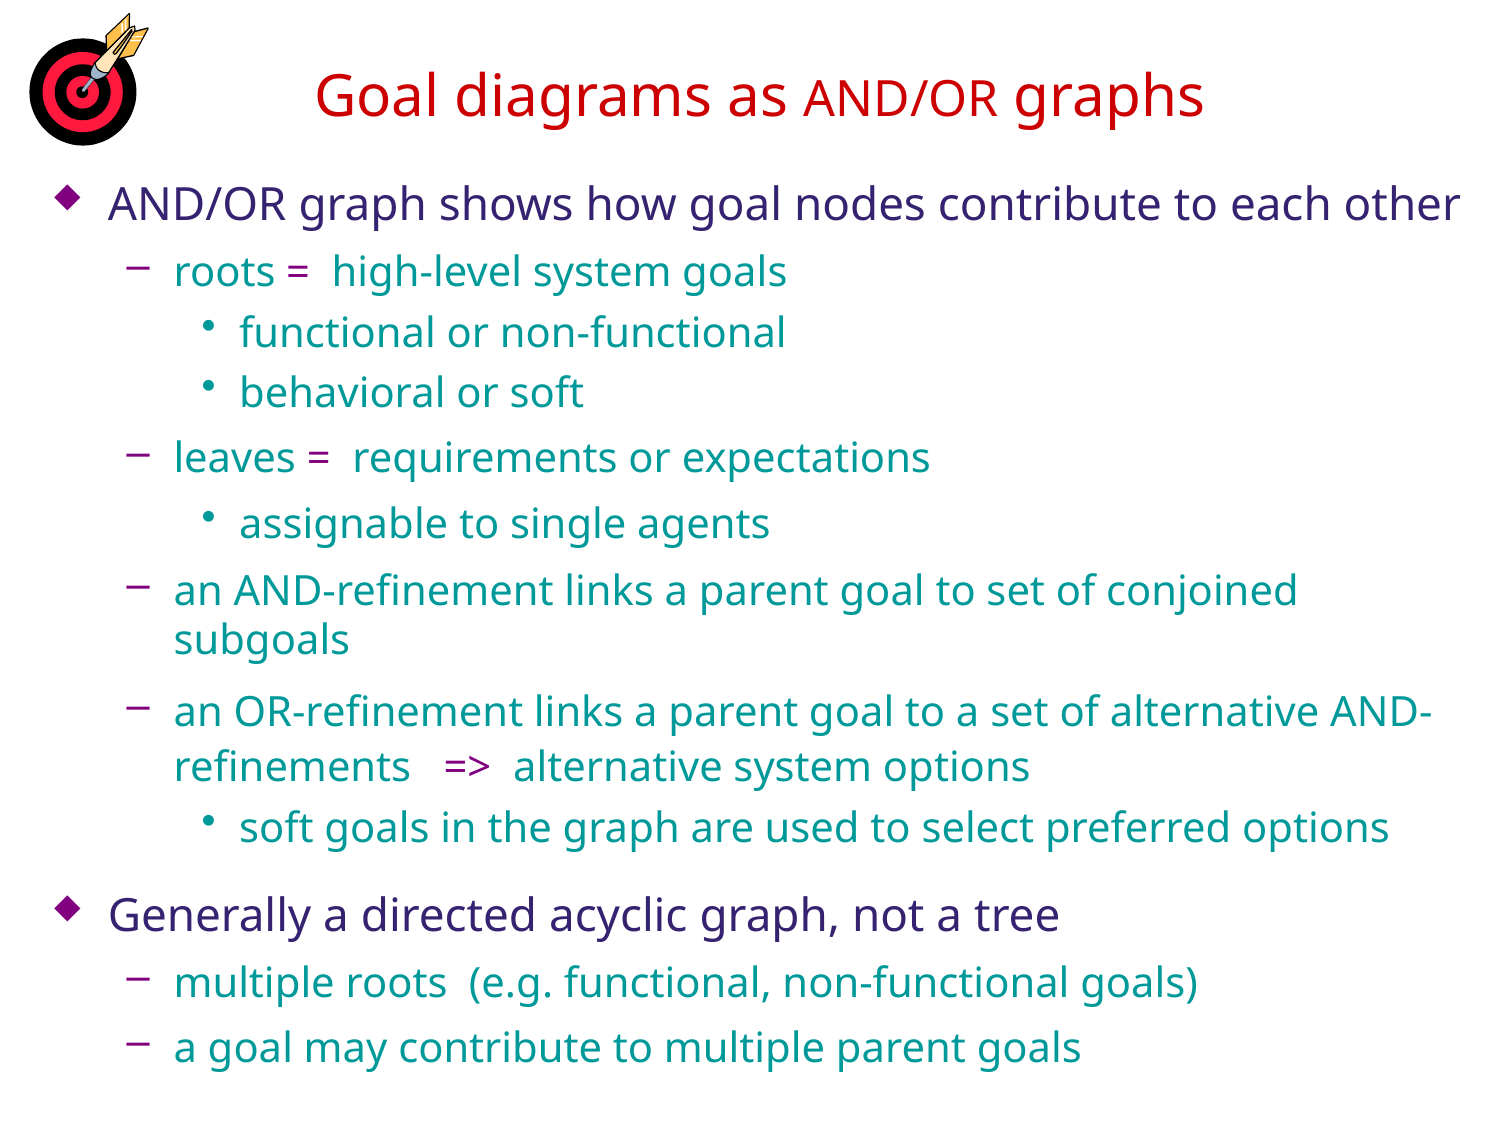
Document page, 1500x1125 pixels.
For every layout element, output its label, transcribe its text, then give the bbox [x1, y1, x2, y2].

title Goal diagrams as AND/OR graphs [50, 30, 1470, 156]
list AND/OR graph shows how goal nodes contribute to each other roots = high-level system goals functional or non-functional behavioral or soft leaves = requirements or expectations assignable to single agents an AND-refinement links a parent goal to set of conjoined subgoals an OR-refinement links a parent goal to a set of alternative AND-refinements => alternative system options soft goals in the graph are used to select preferred options Generally a directed acyclic graph, not a tree multiple roots (e.g. functional, non-functional goals) a goal may contribute to multiple parent goals [25, 182, 1489, 1058]
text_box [29, 12, 149, 146]
